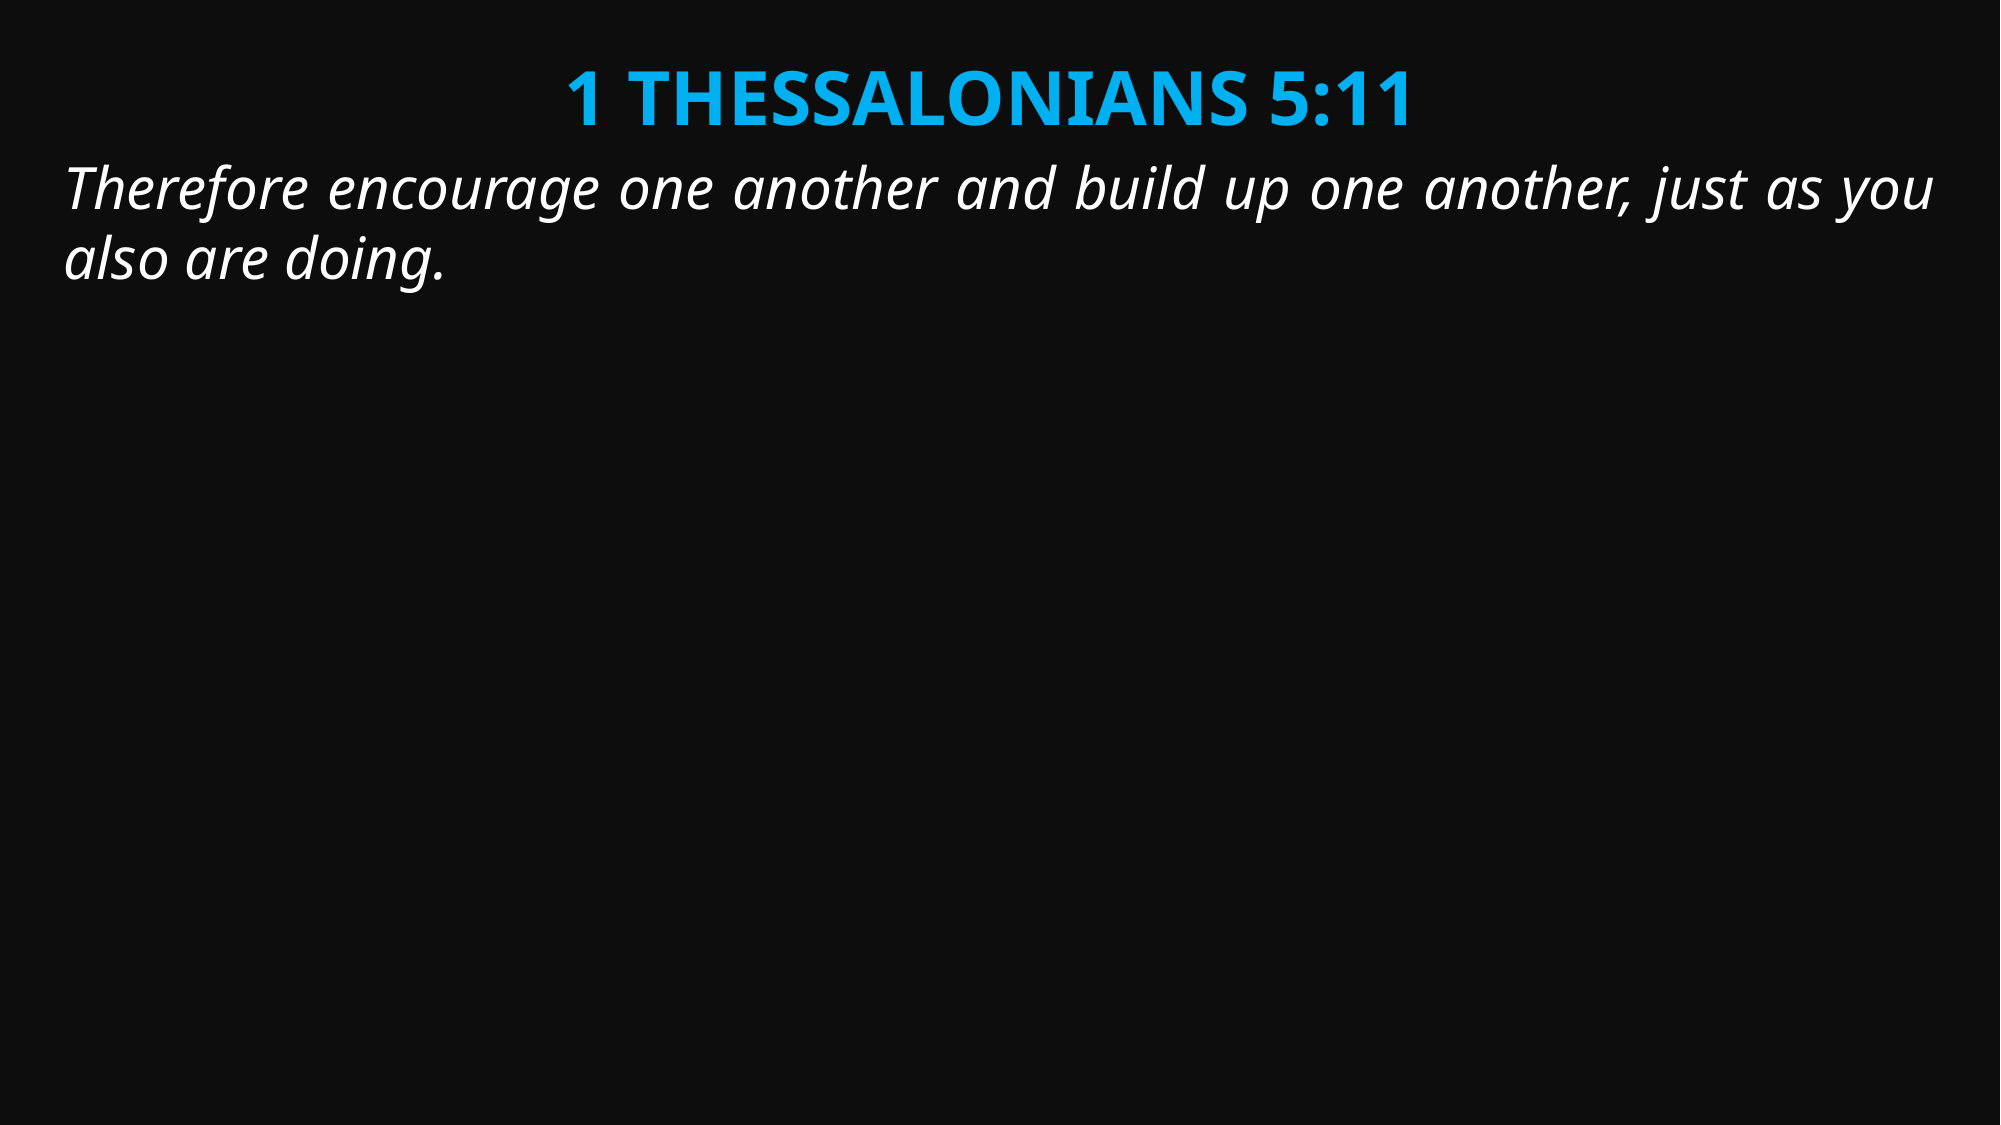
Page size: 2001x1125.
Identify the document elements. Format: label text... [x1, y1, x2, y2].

text_box Therefore encourage one another and build up one another, just as you also are doing. [49, 143, 1951, 299]
subtitle 1 Thessalonians 5:11 [34, 42, 1951, 184]
